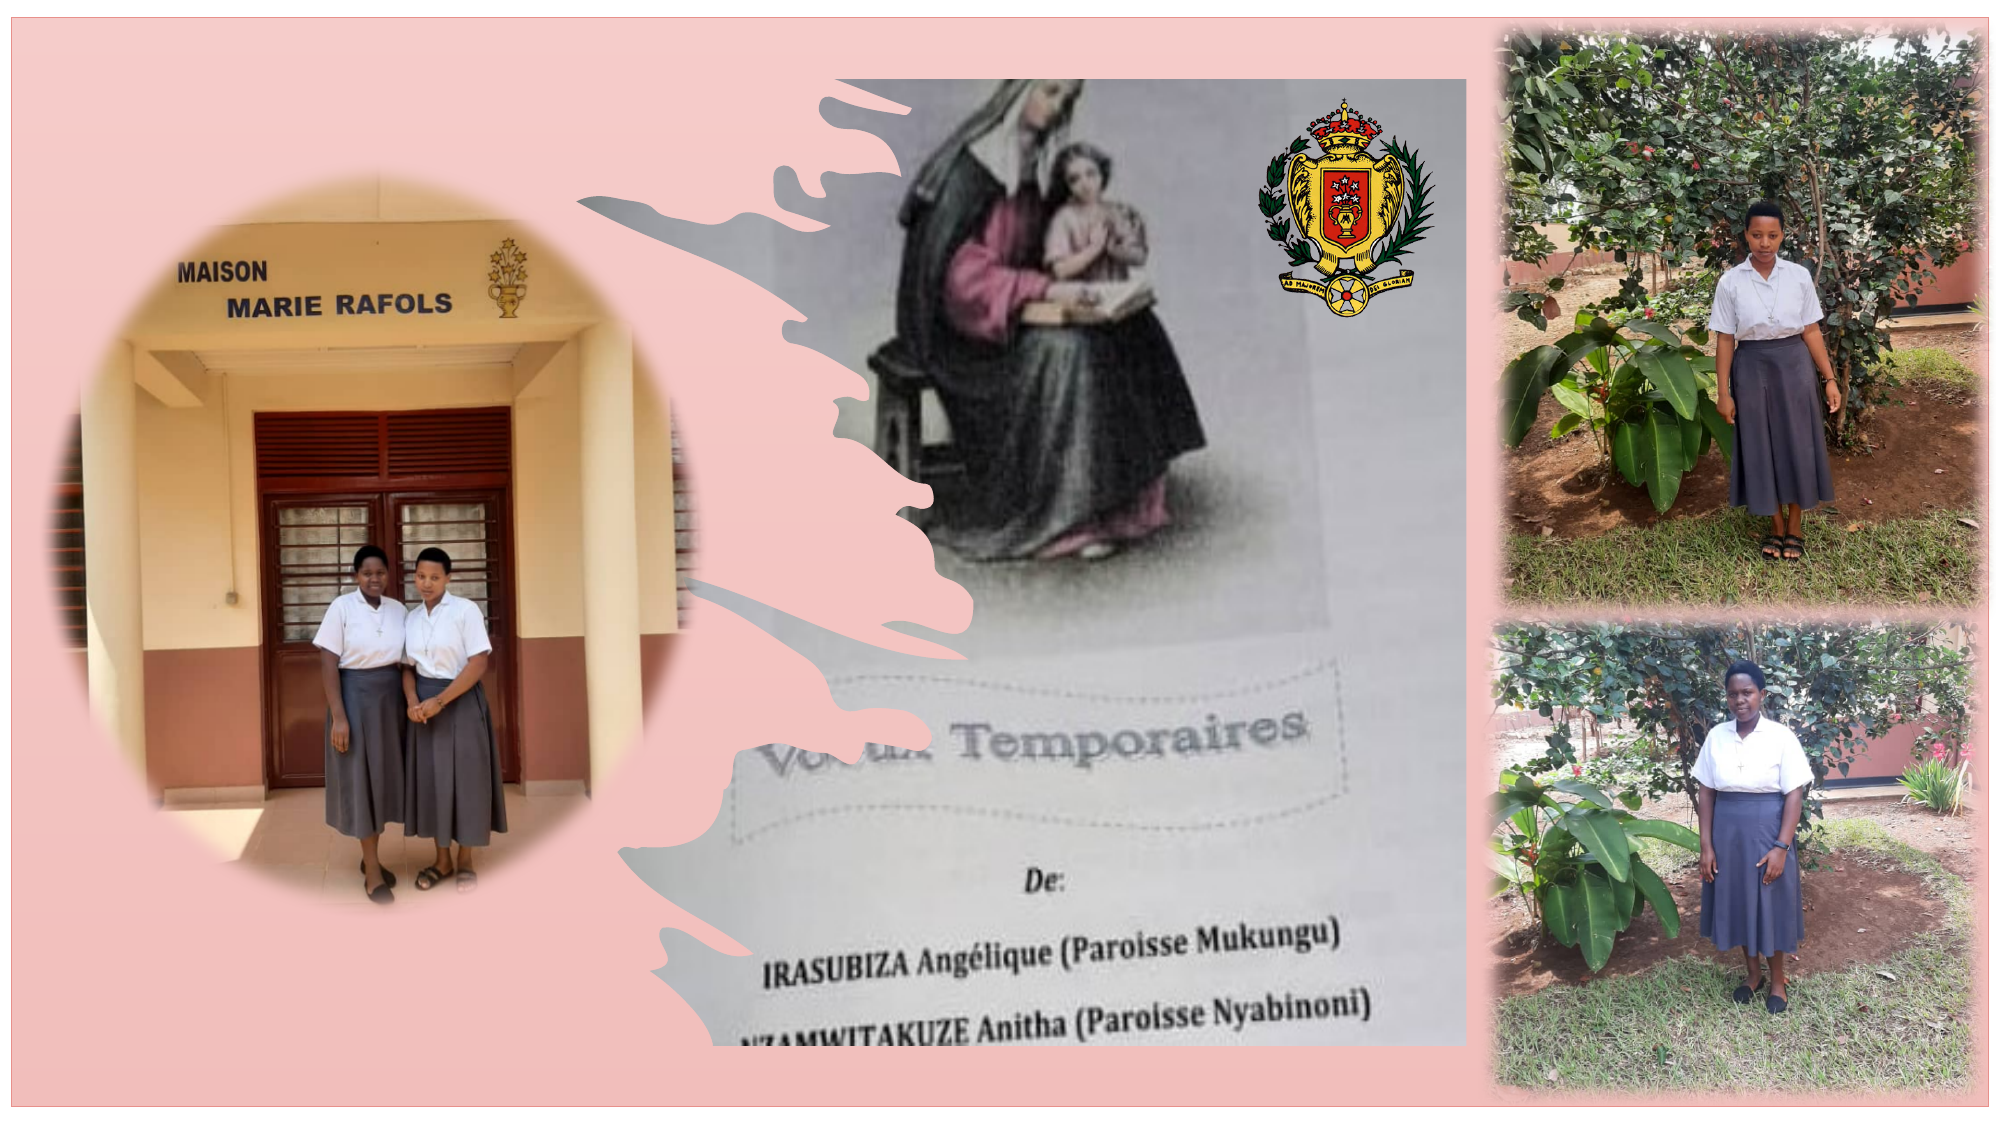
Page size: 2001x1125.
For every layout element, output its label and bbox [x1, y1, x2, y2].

picture [37, 78, 1467, 1046]
text_box [11, 17, 1486, 1107]
picture [1478, 16, 1997, 1107]
